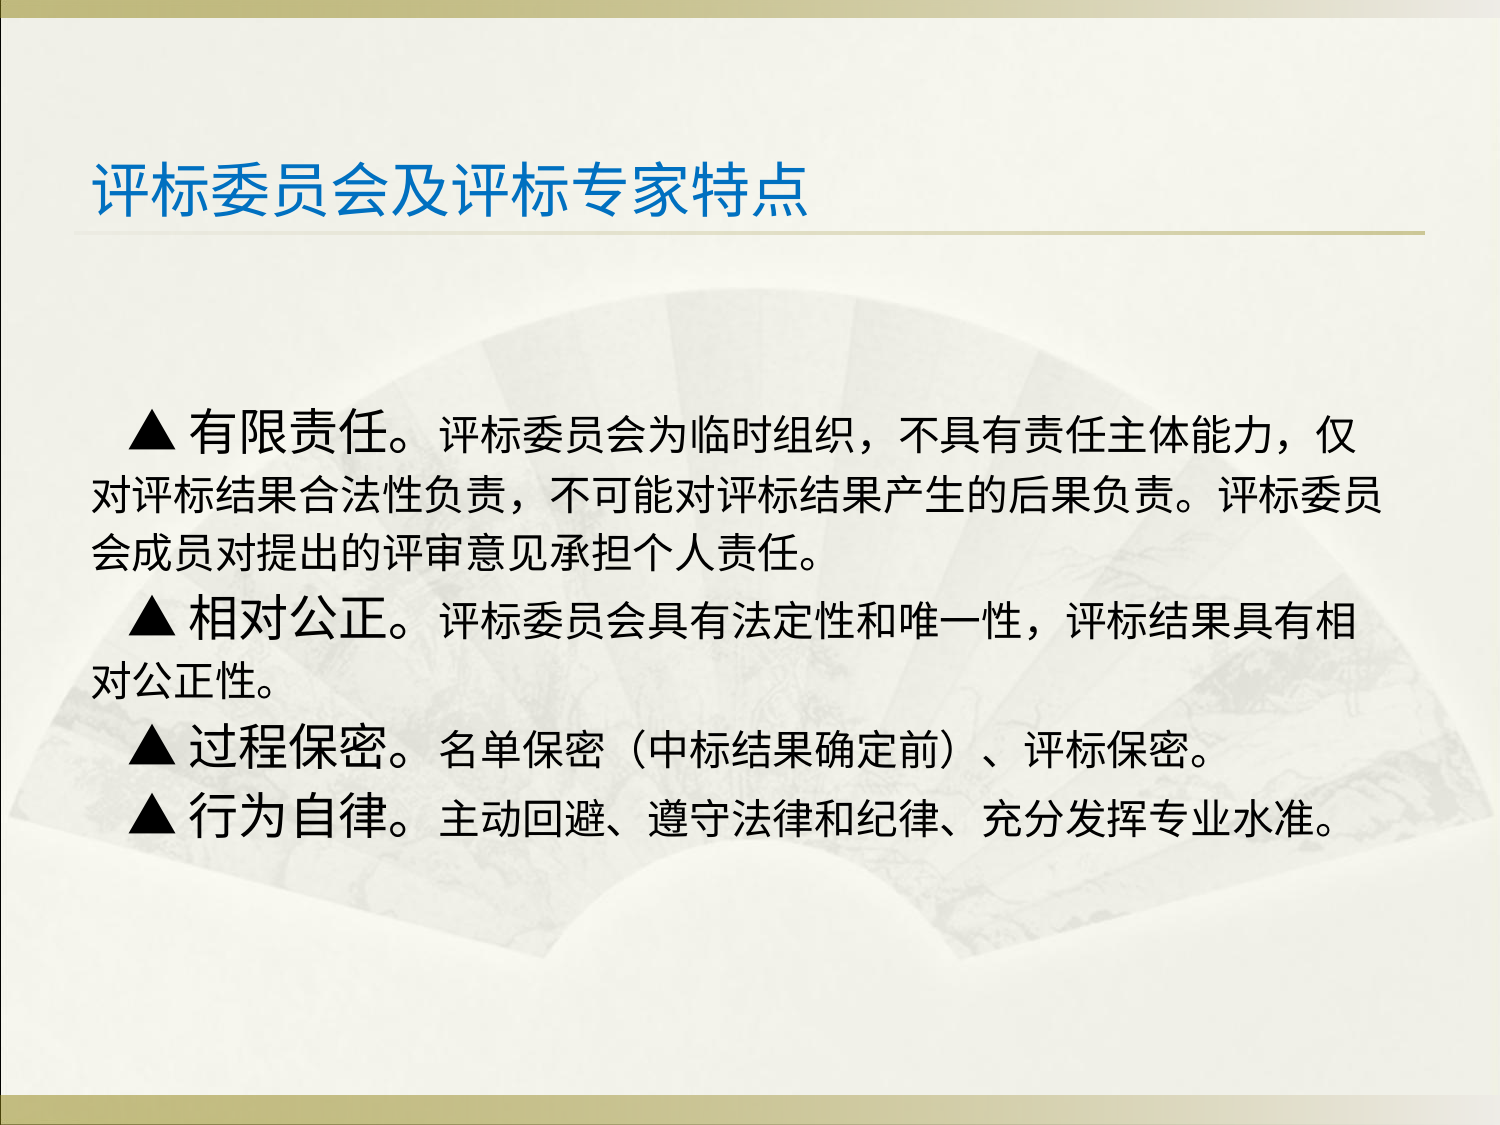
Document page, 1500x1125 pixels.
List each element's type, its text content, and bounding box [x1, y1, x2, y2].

picture [0, 18, 1500, 1095]
title 评标委员会及评标专家特点 [74, 44, 1426, 233]
list ▲有限责任。评标委员会为临时组织，不具有责任主体能力，仅 对评标结果合法性负责，不可能对评标结果产生的后果负责。评标委员 会成员对提出的评审意见承担个人责任。 ▲相对公正。评标委员会具有法定性和唯一性，评标结果具有相 对公正性。 ▲过程保密。名单保密（中标结果确定前）、评标保密。 ▲行为自律。主动回避、遵守法律和纪律、充分发挥专业水准。 [74, 262, 1426, 1032]
